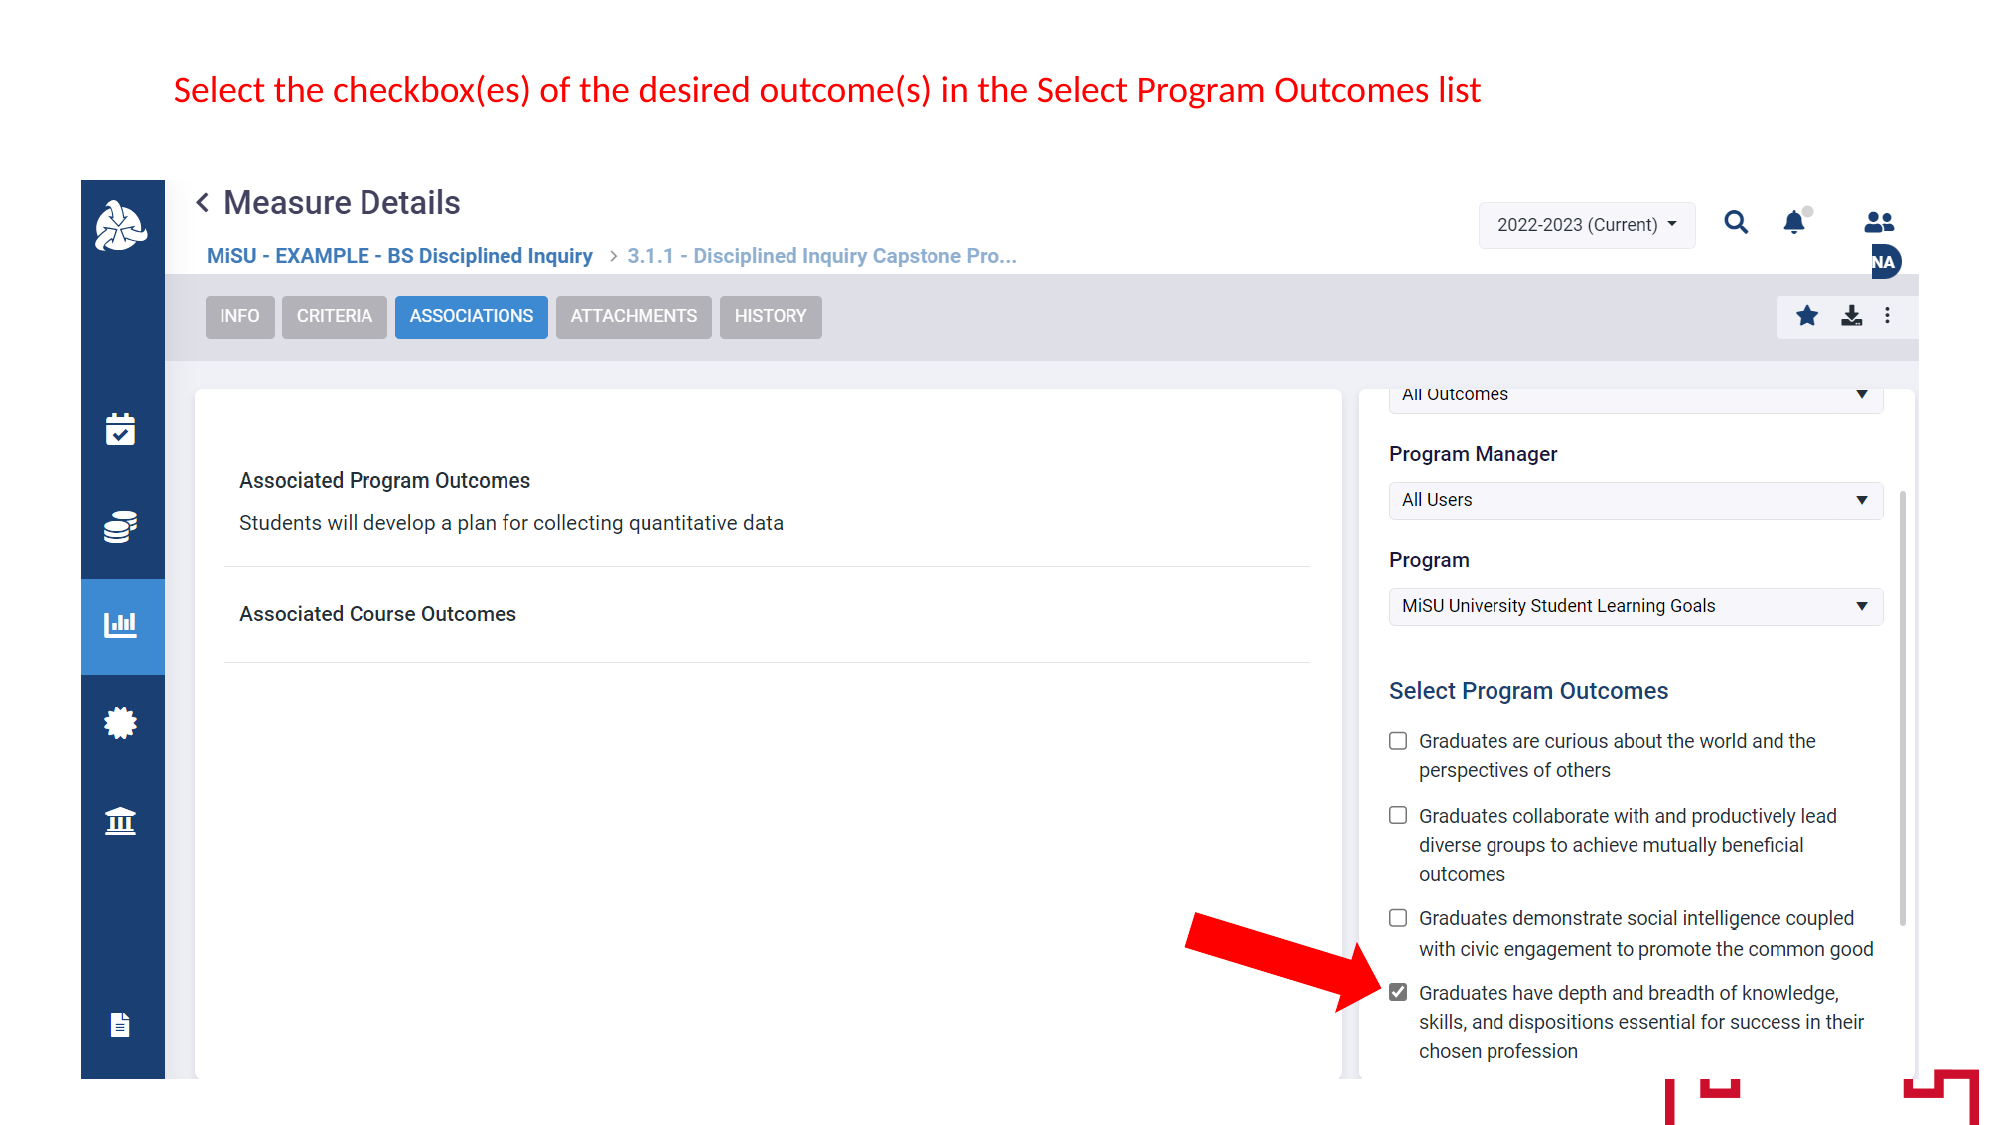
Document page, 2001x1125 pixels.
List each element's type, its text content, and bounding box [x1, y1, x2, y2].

text_box Select the checkbox(es) of the desired outcome(s) in the Select Program Outcomes list [158, 57, 1892, 118]
picture [0, 180, 1981, 1125]
